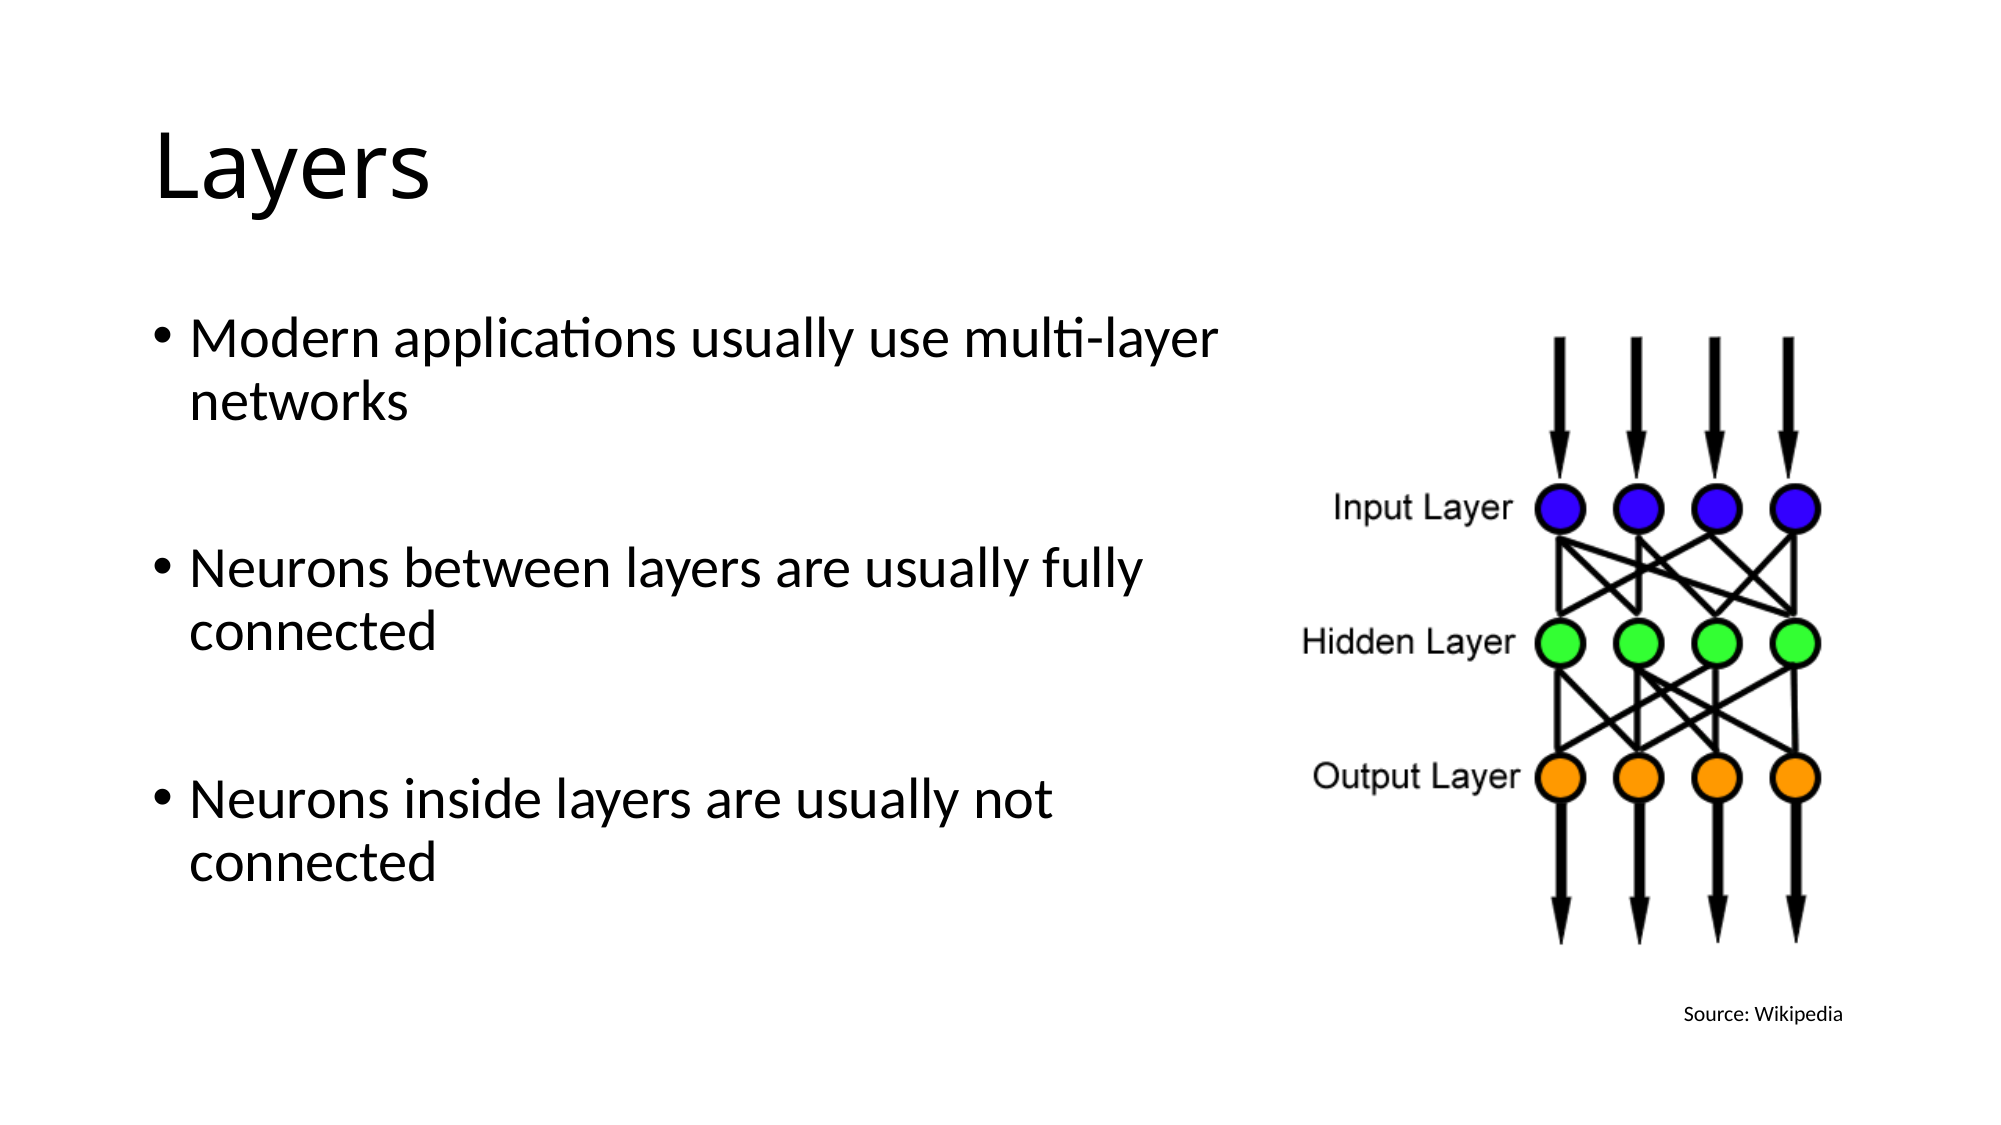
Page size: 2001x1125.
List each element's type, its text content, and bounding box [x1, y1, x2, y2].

list Modern applications usually use multi-layer networks Neurons between layers are usually fully connected Neurons inside layers are usually not connected [137, 299, 1262, 1014]
title Layers [137, 59, 1863, 278]
picture [1286, 299, 1881, 987]
text_box Source: Wikipedia [1669, 991, 1863, 1033]
